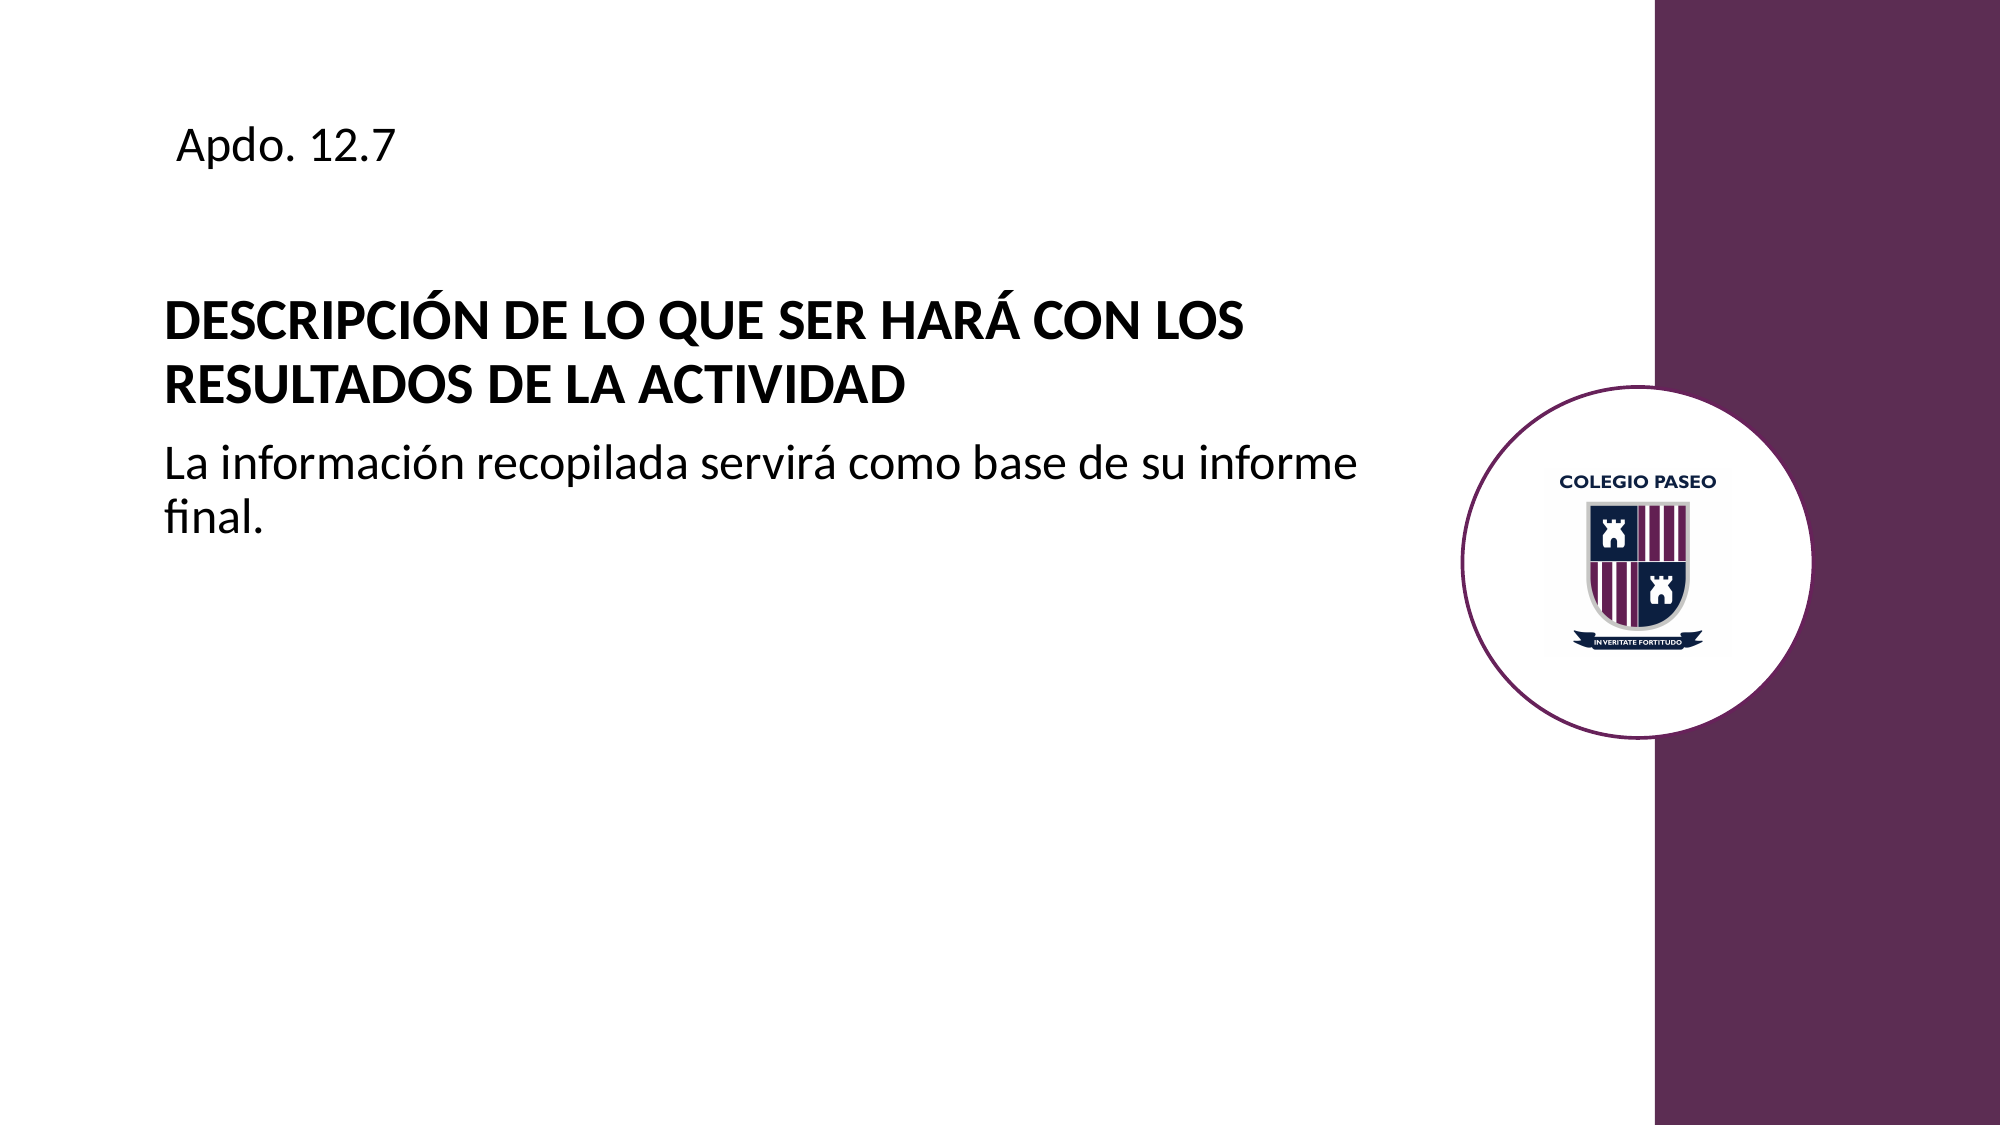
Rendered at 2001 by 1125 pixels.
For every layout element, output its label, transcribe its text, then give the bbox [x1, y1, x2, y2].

list DESCRIPCIÓN DE LO QUE SER HARÁ CON LOS RESULTADOS DE LA ACTIVIDAD La información recopilada servirá como base de su informe final. [149, 282, 1448, 843]
picture [1544, 468, 1732, 657]
text_box Apdo. 12.7 [161, 103, 498, 179]
text_box [1461, 385, 1815, 739]
text_box [1654, 0, 2000, 1125]
